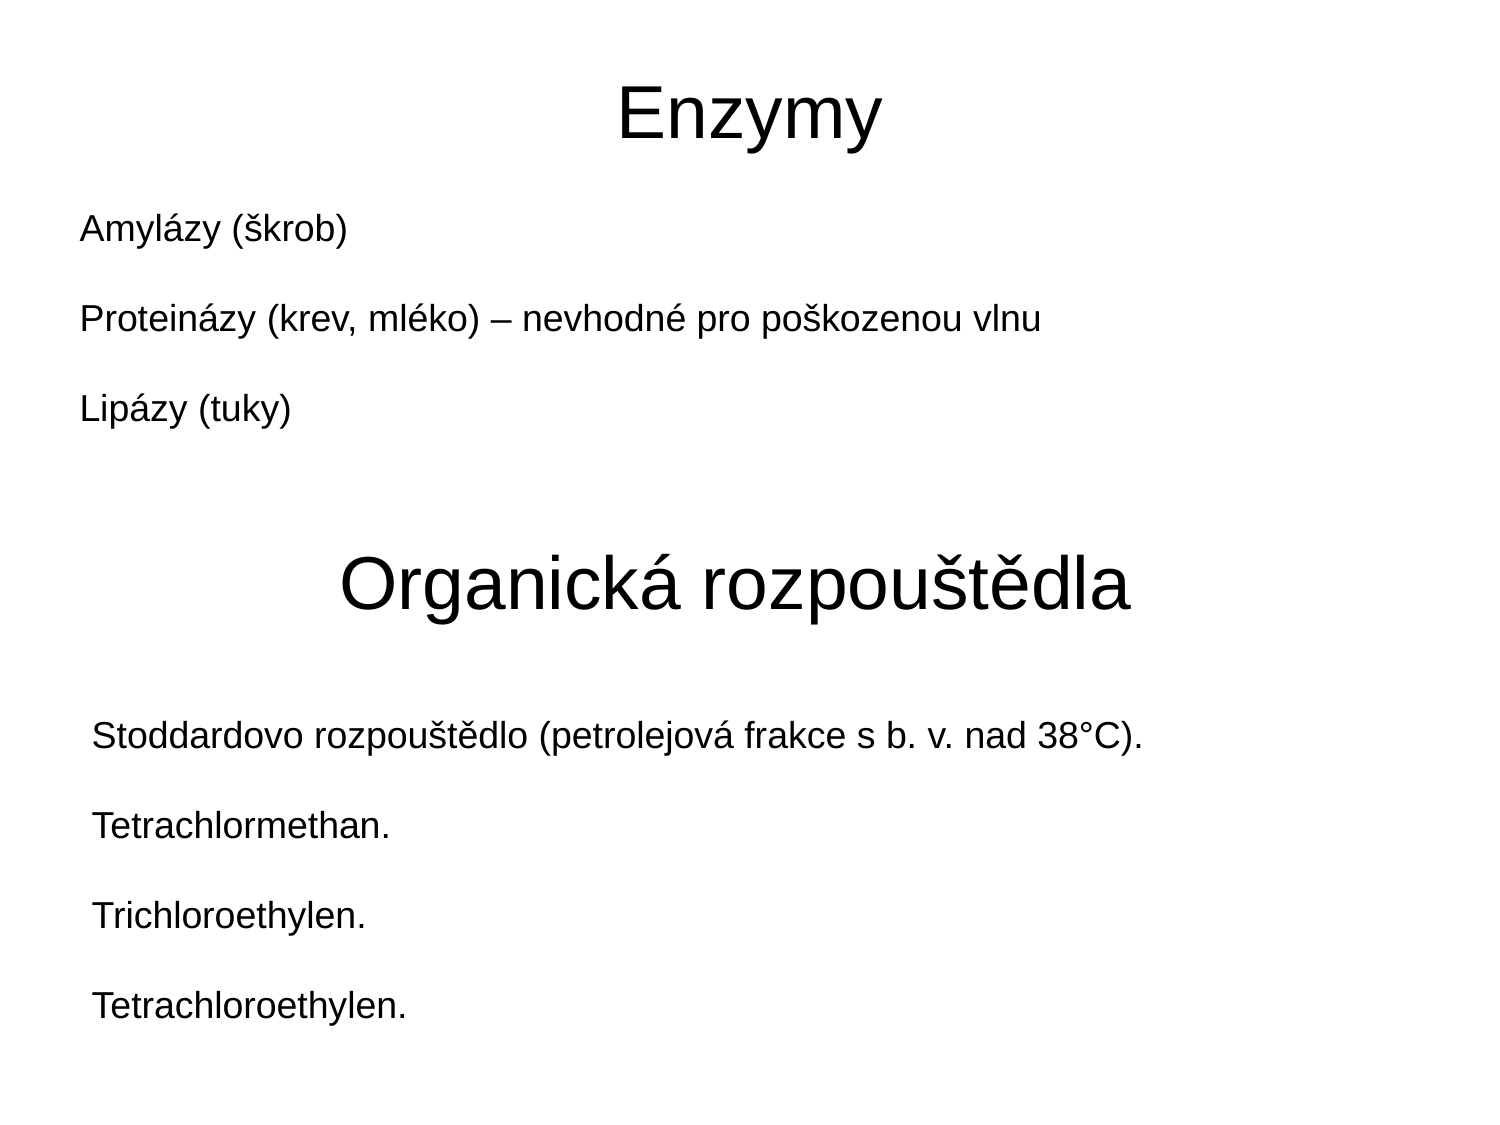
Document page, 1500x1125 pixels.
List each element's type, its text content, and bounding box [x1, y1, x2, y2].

text_box Stoddardovo rozpouštědlo (petrolejová frakce s b. v. nad 38°C). Tetrachlormethan. Trichloroethylen. Tetrachloroethylen. [76, 704, 1380, 1034]
text_box Amylázy (škrob) Proteinázy (krev, mléko) – nevhodné pro poškozenou vlnu Lipázy (tuky) [64, 196, 1069, 437]
title Enzymy [75, 45, 1425, 173]
text_box Organická rozpouštědla [324, 527, 1147, 632]
